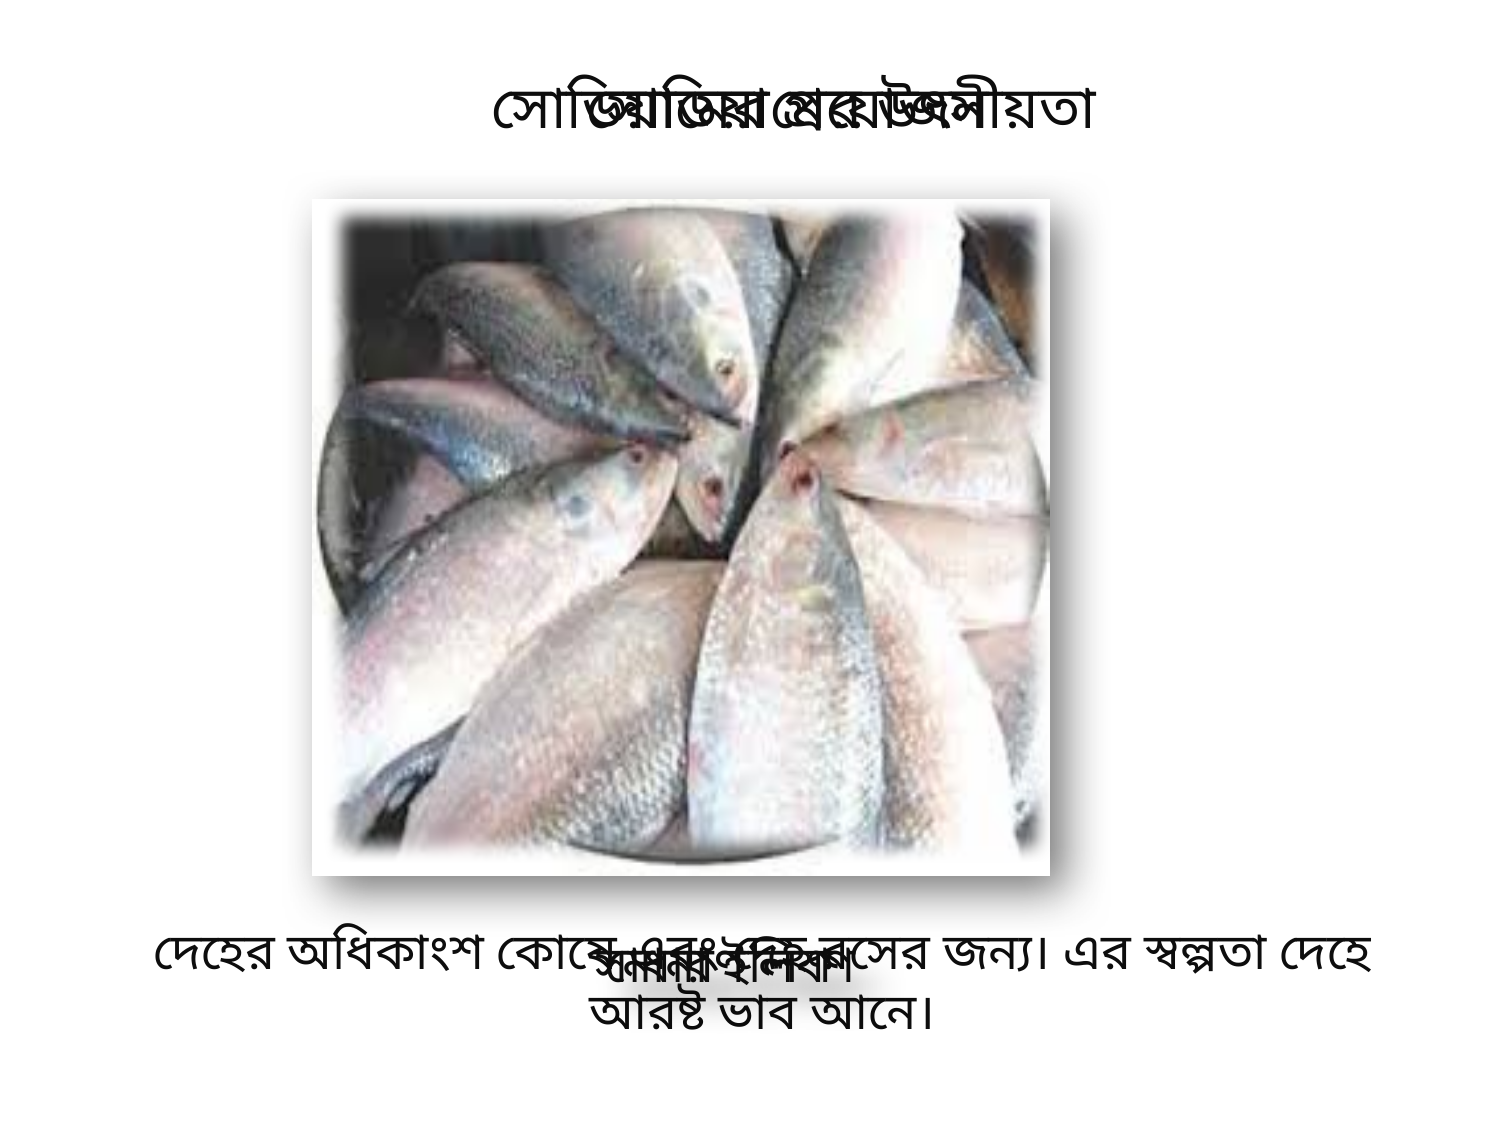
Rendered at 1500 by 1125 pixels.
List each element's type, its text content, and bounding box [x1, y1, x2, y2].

text_box নোনা ইলিশ [562, 924, 875, 1060]
text_box সাধারণ লবণ [875, 924, 975, 1060]
text_box সোডিয়ামের উৎস [512, 62, 1063, 148]
picture [312, 199, 1052, 877]
text_box দেহের অধিকাংশ কোষে এবং দেহ রসের জন্য। এর স্বল্পতা দেহে আরষ্ট ভাব আনে। [87, 912, 462, 1048]
text_box সোডিয়ামের প্রয়োজনীয়তা [462, 62, 512, 148]
text_box সাধারণ লবণ [462, 924, 562, 1060]
text_box সোডিয়ামের প্রয়োজনীয়তা [1063, 62, 1125, 148]
text_box দেহের অধিকাংশ কোষে এবং দেহ রসের জন্য। এর স্বল্পতা দেহে আরষ্ট ভাব আনে। [982, 912, 1438, 1048]
